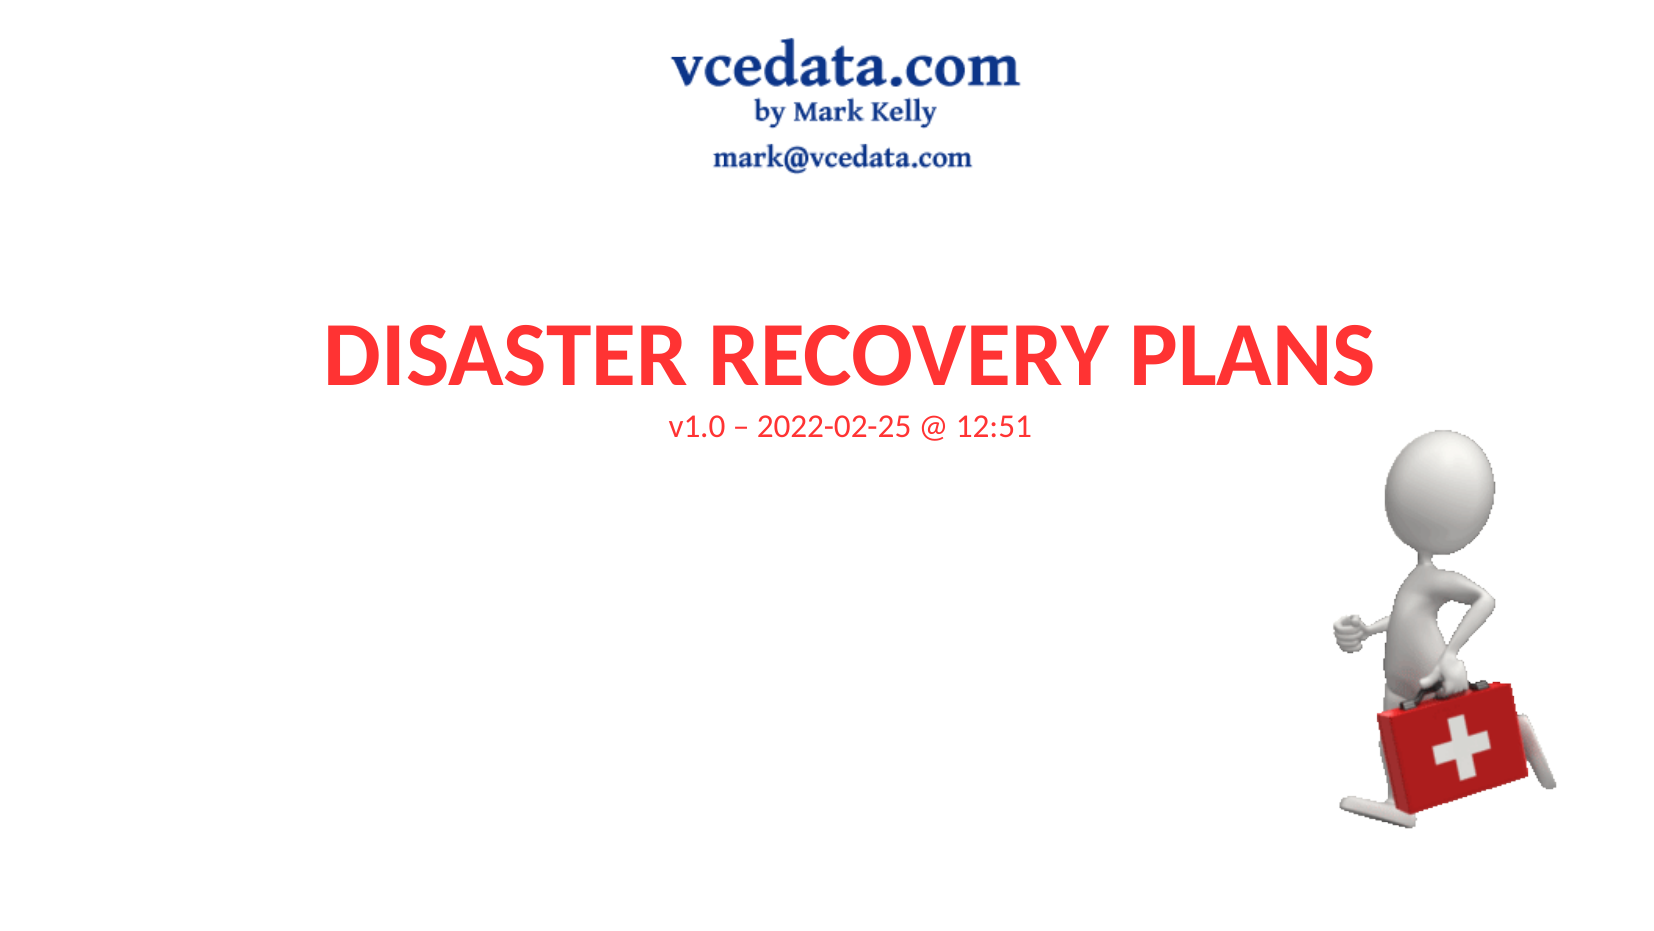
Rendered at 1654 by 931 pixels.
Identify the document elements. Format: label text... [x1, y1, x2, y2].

title DISASTER RECOVERY PLANS v1.0 – 2022-02-25 @ 12:51 [106, 295, 1595, 443]
picture [1201, 413, 1625, 883]
picture [658, 24, 1034, 178]
